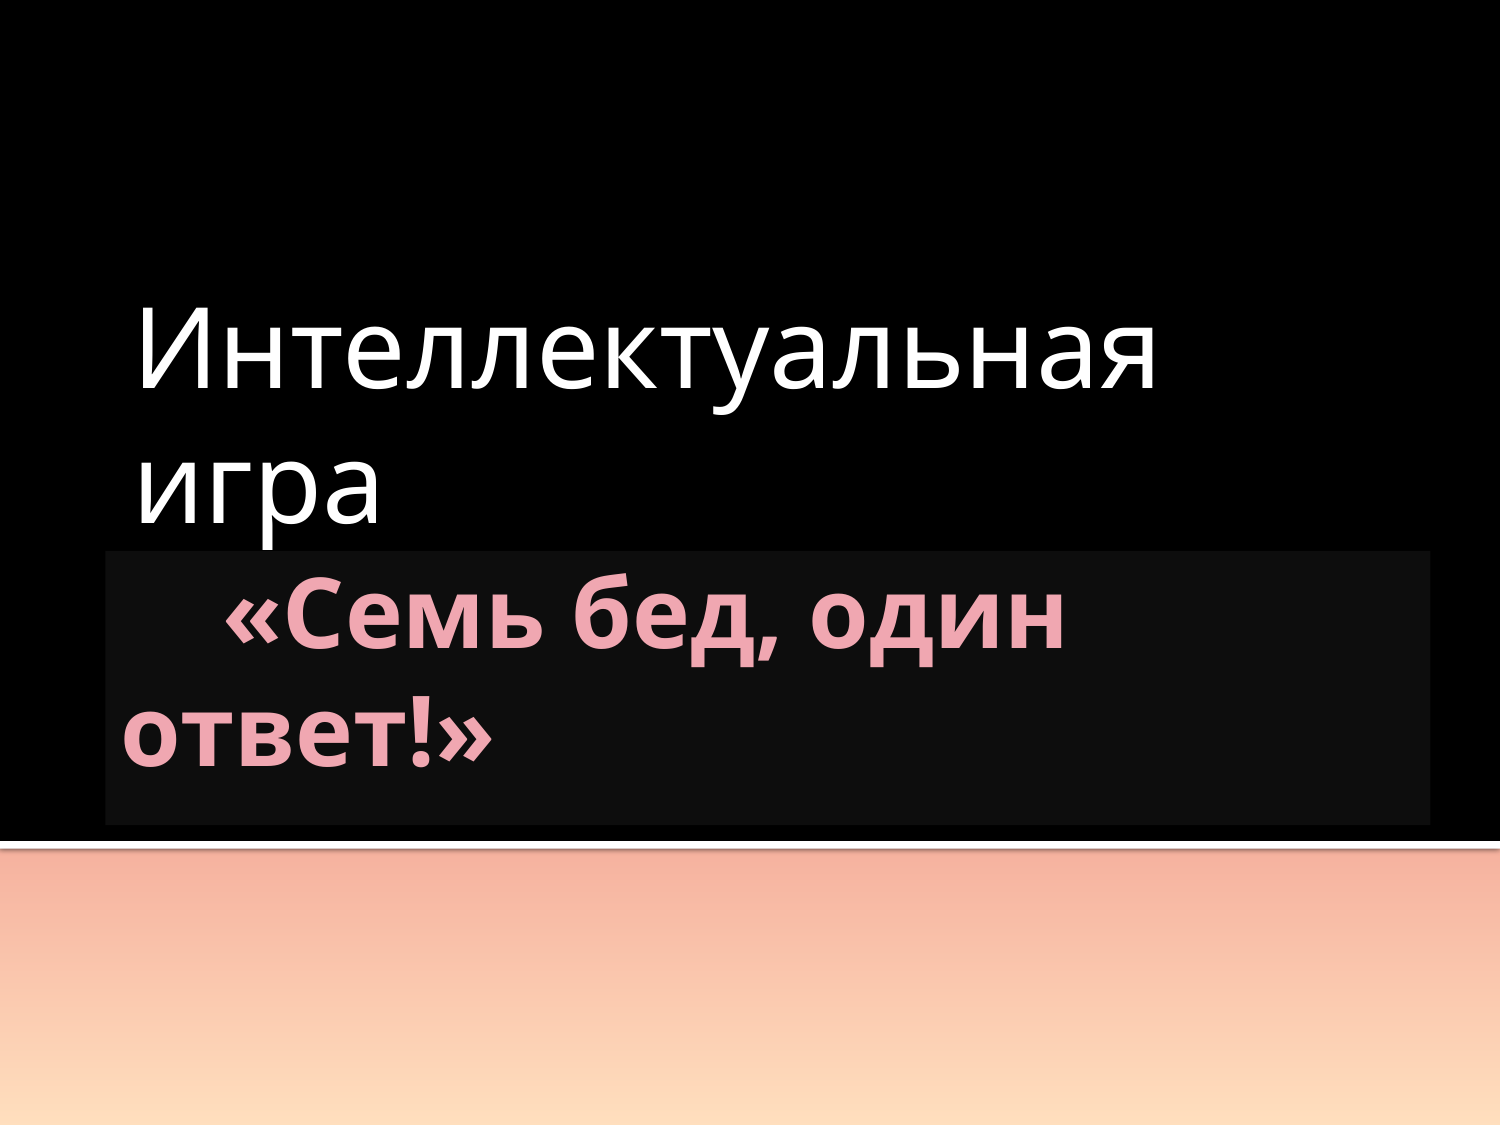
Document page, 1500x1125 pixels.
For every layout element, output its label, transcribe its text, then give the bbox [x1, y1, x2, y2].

subtitle Интеллектуальная игра [112, 299, 1438, 547]
title «Семь бед, один ответ!» [105, 550, 1431, 826]
